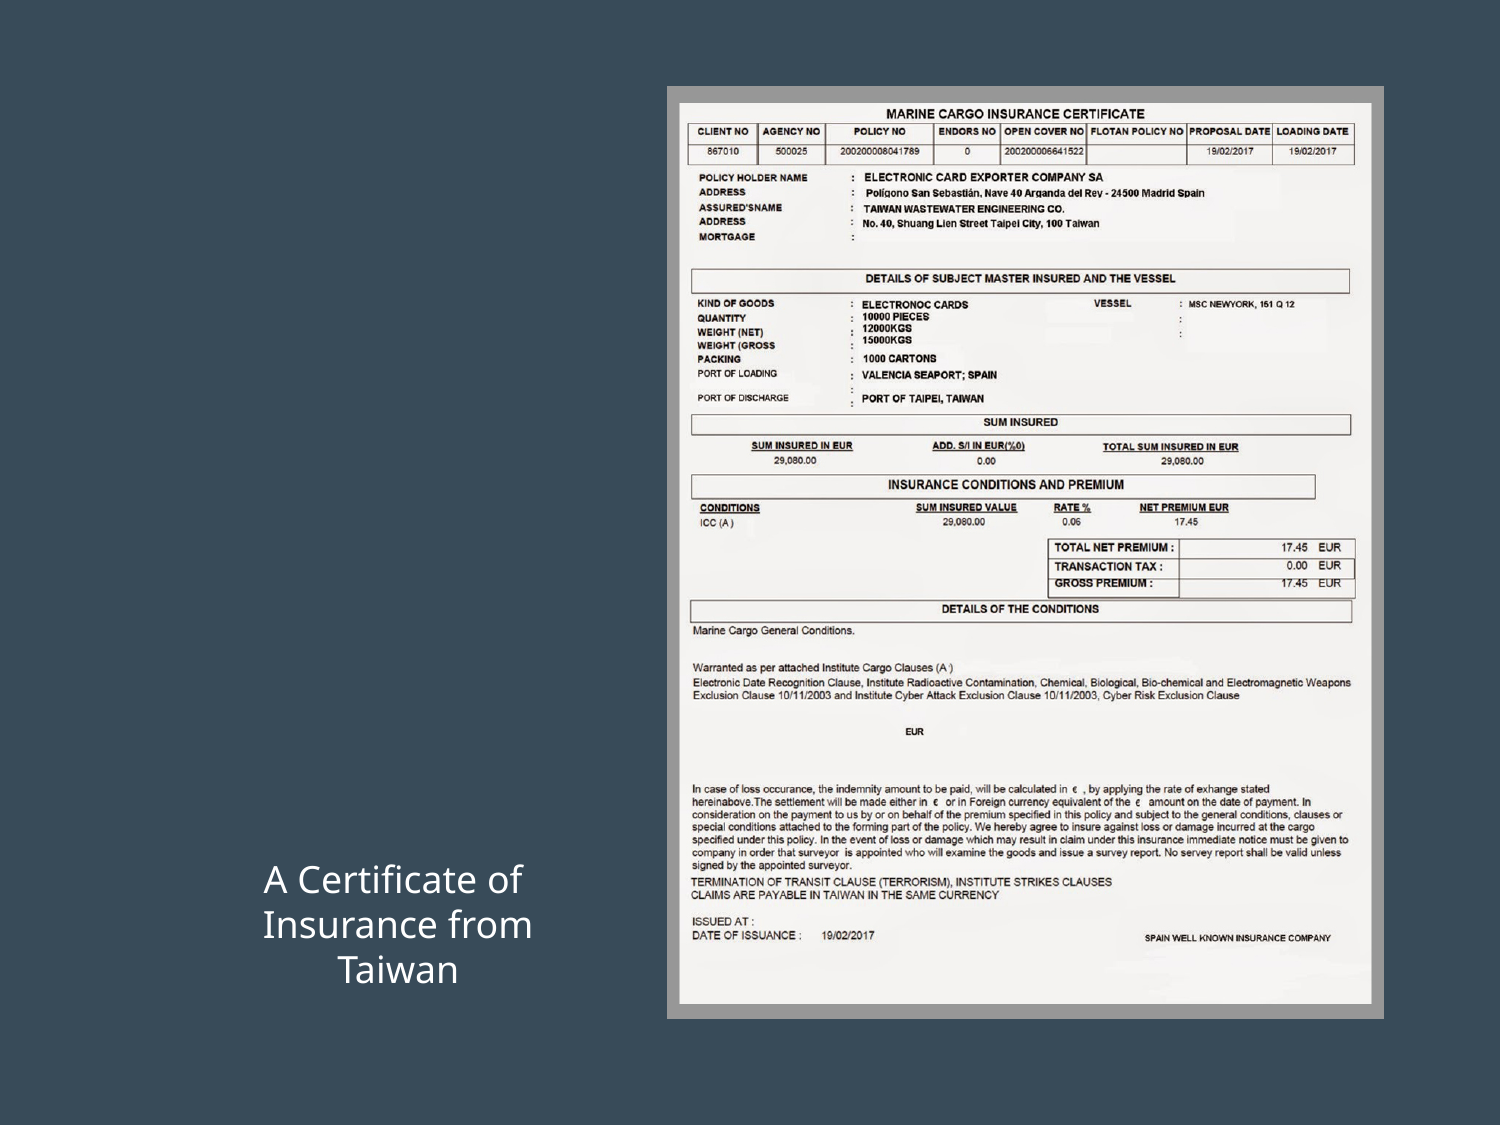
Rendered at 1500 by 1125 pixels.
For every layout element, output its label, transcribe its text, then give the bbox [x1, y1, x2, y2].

text_box A Certificate of Insurance from Taiwan [248, 848, 549, 998]
picture [667, 86, 1384, 1019]
